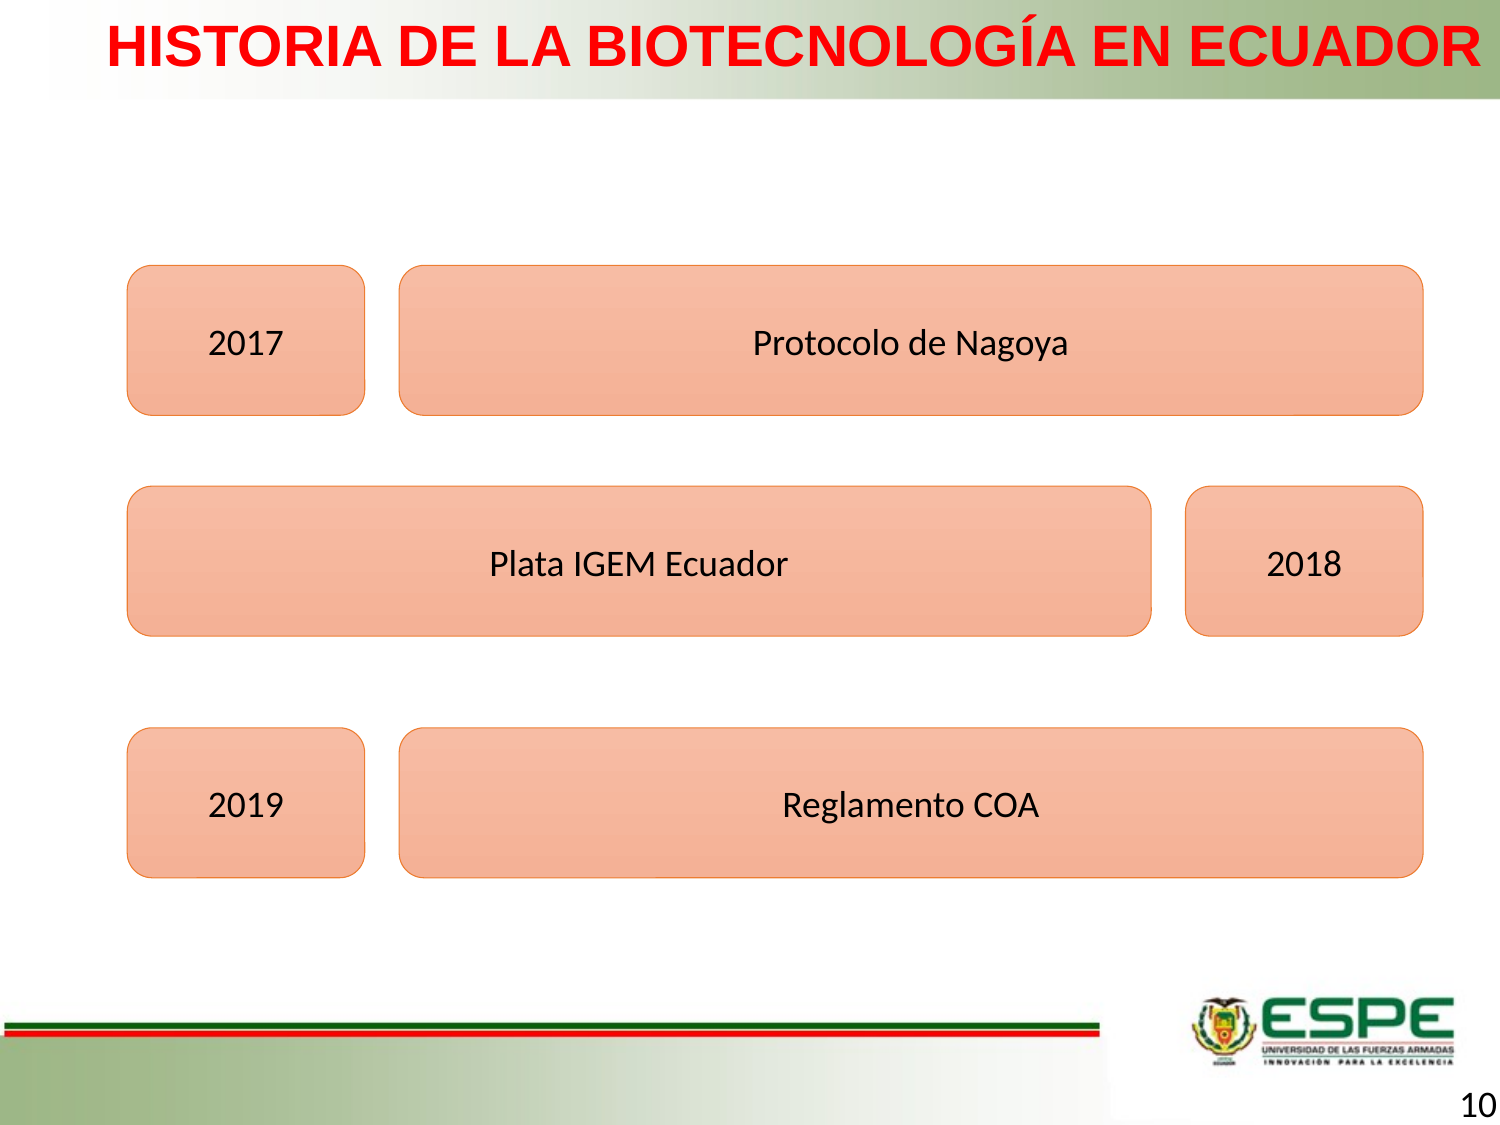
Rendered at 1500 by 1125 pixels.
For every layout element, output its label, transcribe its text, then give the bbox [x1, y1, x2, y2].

text_box 2018 [1184, 485, 1424, 637]
text_box Plata IGEM Ecuador [126, 485, 1152, 637]
text_box 2019 [126, 727, 366, 879]
text_box Protocolo de Nagoya [398, 264, 1424, 416]
picture [0, 0, 1500, 1125]
text_box 2017 [126, 264, 366, 416]
text_box HISTORIA DE LA BIOTECNOLOGÍA EN ECUADOR [0, 0, 1498, 96]
text_box Reglamento COA [398, 727, 1424, 879]
text_box 10 [1444, 1072, 1500, 1125]
